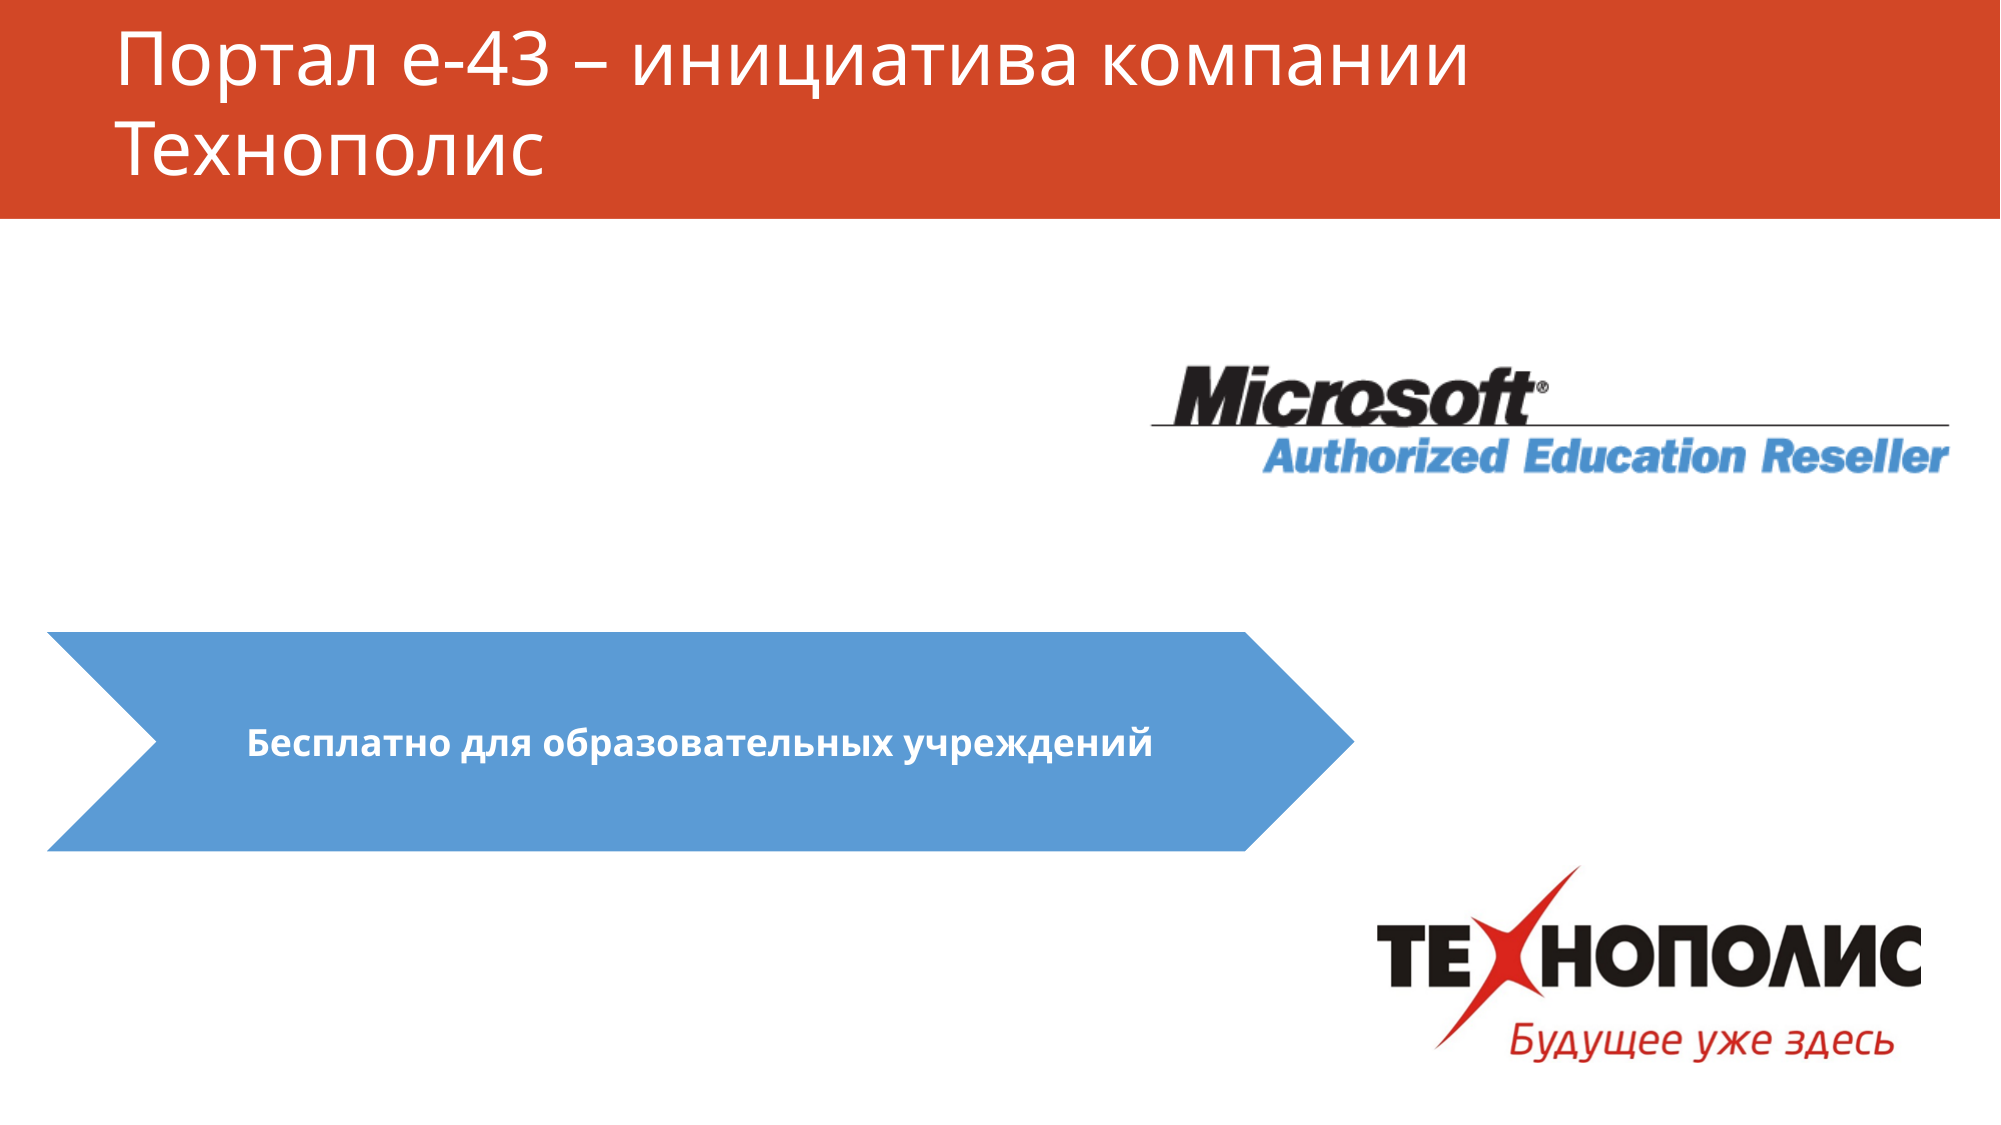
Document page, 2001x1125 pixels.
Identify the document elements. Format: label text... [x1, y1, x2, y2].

title Портал e-43 – инициатива компании Технополис [99, 20, 1863, 199]
picture [1377, 865, 1921, 1063]
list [44, 464, 1357, 1019]
picture [1144, 348, 1965, 497]
